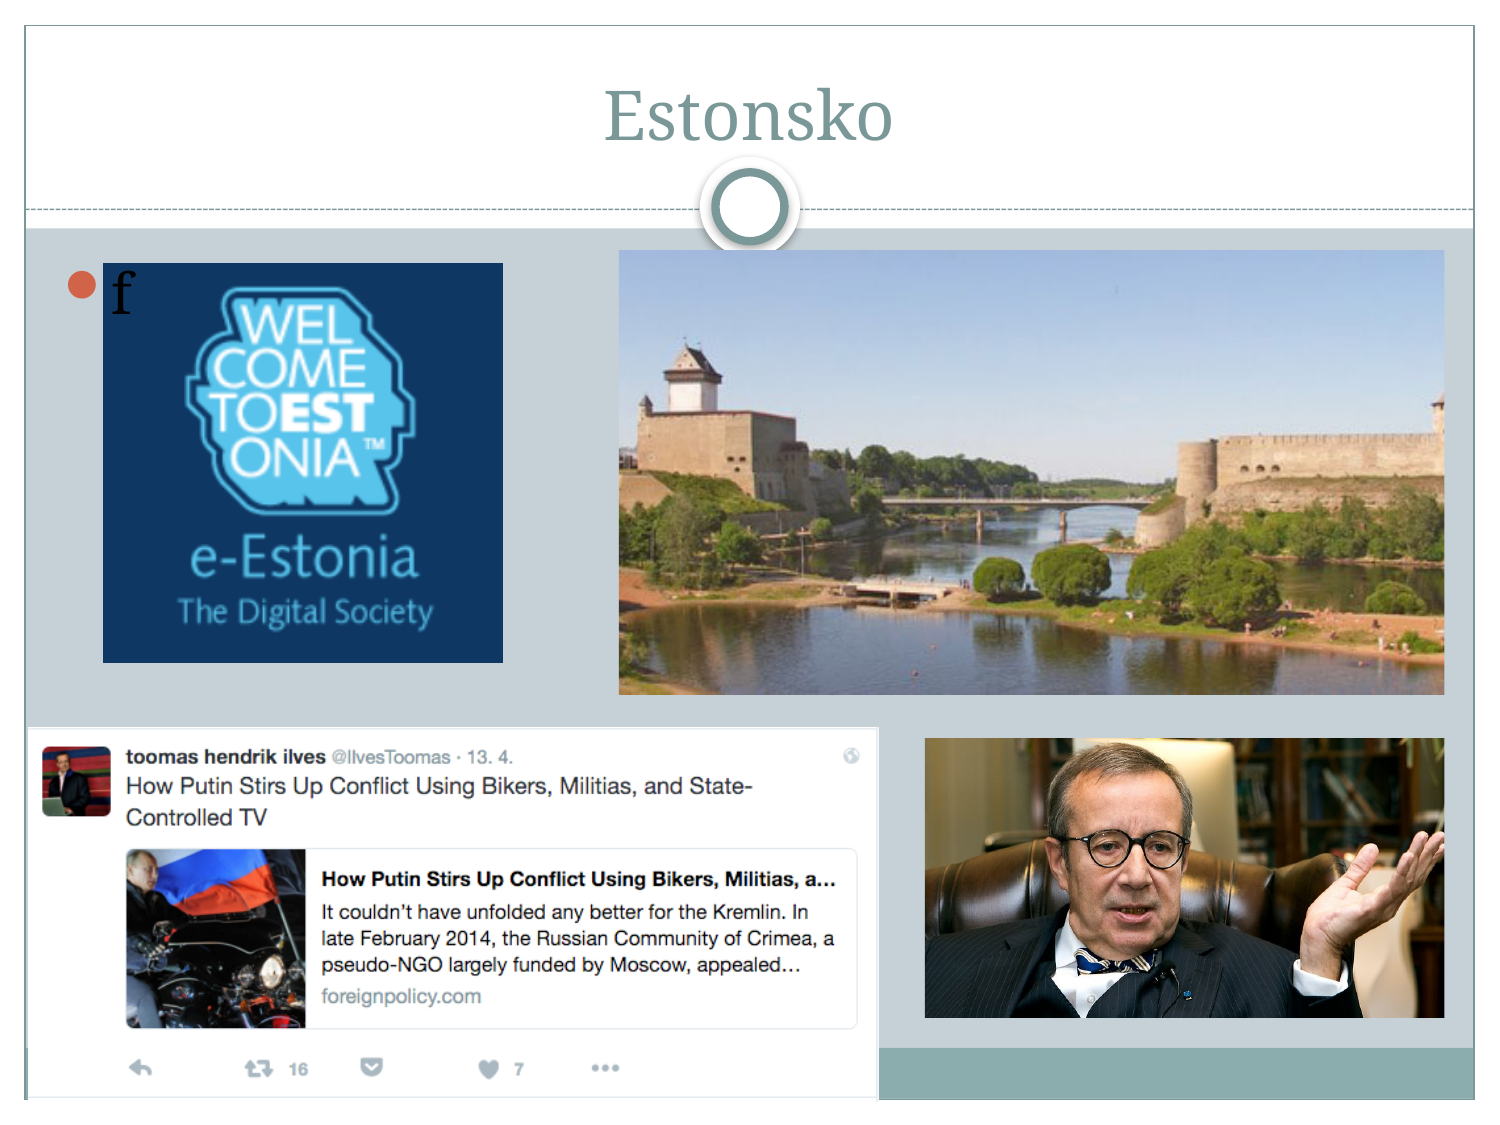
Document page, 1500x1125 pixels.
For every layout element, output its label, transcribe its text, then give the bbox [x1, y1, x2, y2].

picture [924, 737, 1445, 1018]
picture [103, 263, 503, 663]
title Estonsko [49, 37, 1450, 162]
picture [618, 250, 1445, 695]
list f [49, 250, 1445, 1001]
picture [28, 727, 879, 1102]
